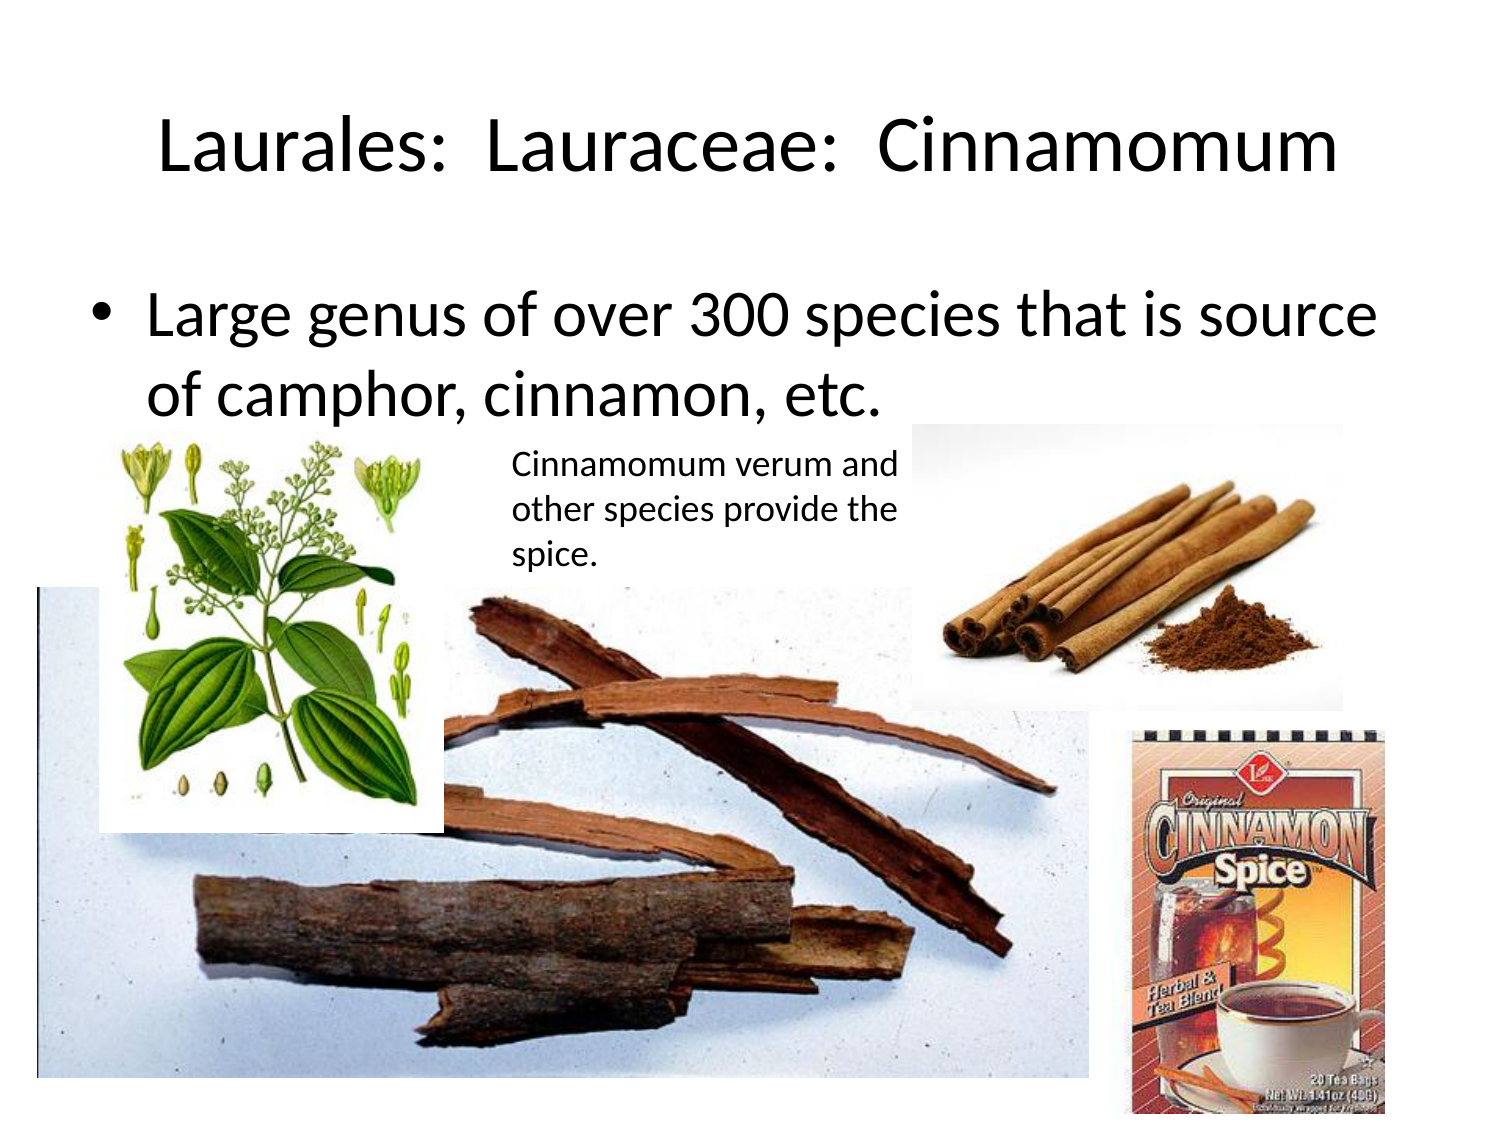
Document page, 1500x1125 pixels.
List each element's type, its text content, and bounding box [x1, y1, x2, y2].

picture [37, 424, 1343, 1079]
text_box Cinnamomum verum and other species provide the spice. [496, 431, 907, 581]
picture [1112, 730, 1385, 1114]
title Laurales: Lauraceae: Cinnamomum [75, 45, 1425, 233]
list Large genus of over 300 species that is source of camphor, cinnamon, etc. [75, 262, 1425, 1005]
